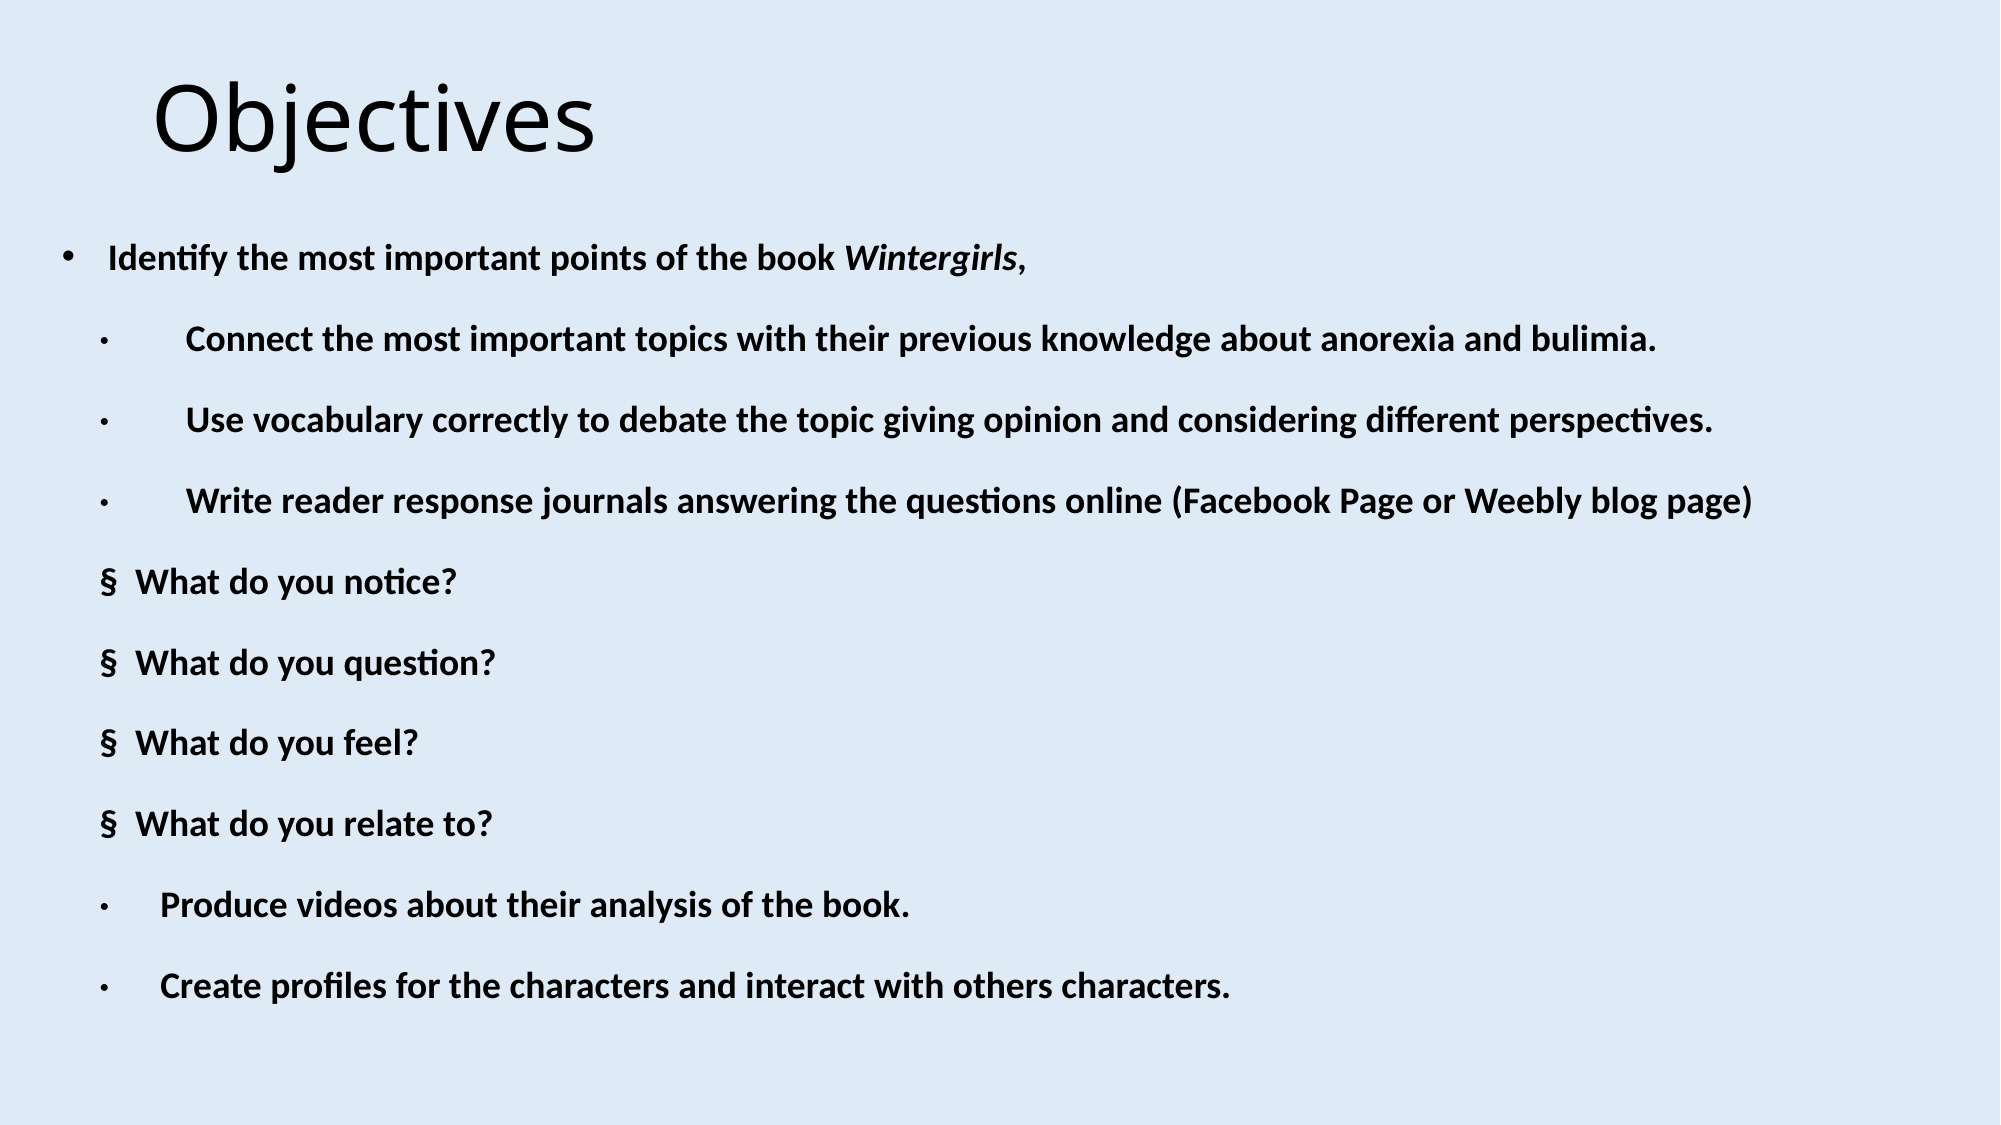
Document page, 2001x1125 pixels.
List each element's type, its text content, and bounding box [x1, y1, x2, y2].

title Objectives [135, 13, 1861, 230]
list Identify the most important points of the book Wintergirls, · Connect the most important topics with their previous knowledge about anorexia and bulimia. · Use vocabulary correctly to debate the topic giving opinion and considering different perspectives. · Write reader response journals answering the questions online (Facebook Page or Weebly blog page) § What do you notice? § What do you question? § What do you feel? § What do you relate to? · Produce videos about their analysis of the book. · Create profiles for the characters and interact with others characters. [46, 230, 1950, 1014]
